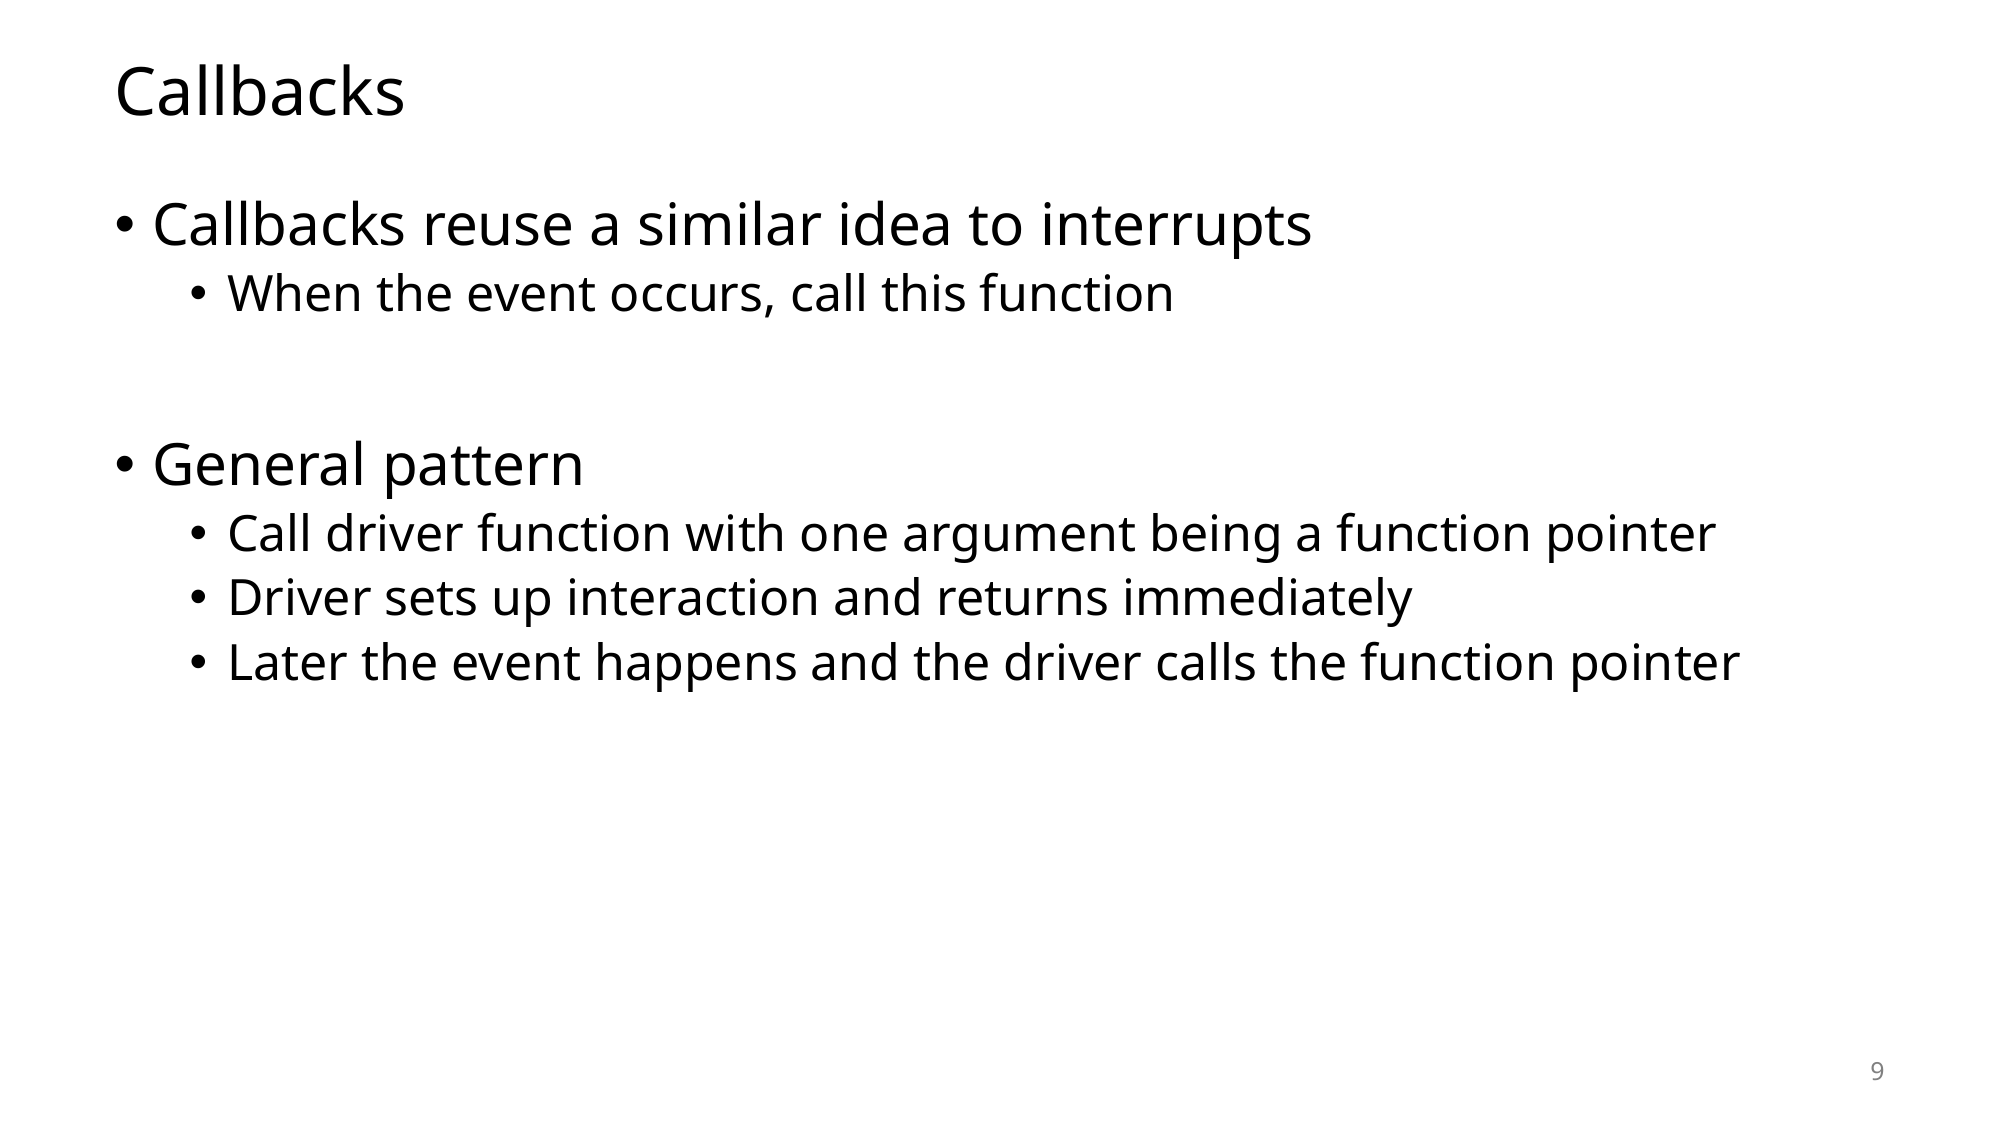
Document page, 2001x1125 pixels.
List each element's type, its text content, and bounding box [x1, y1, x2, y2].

title Callbacks [99, 37, 1900, 150]
list Callbacks reuse a similar idea to interrupts When the event occurs, call this function General pattern Call driver function with one argument being a function pointer Driver sets up interaction and returns immediately Later the event happens and the driver calls the function pointer [99, 187, 1900, 1013]
slide_number 9 [1749, 1042, 1900, 1103]
